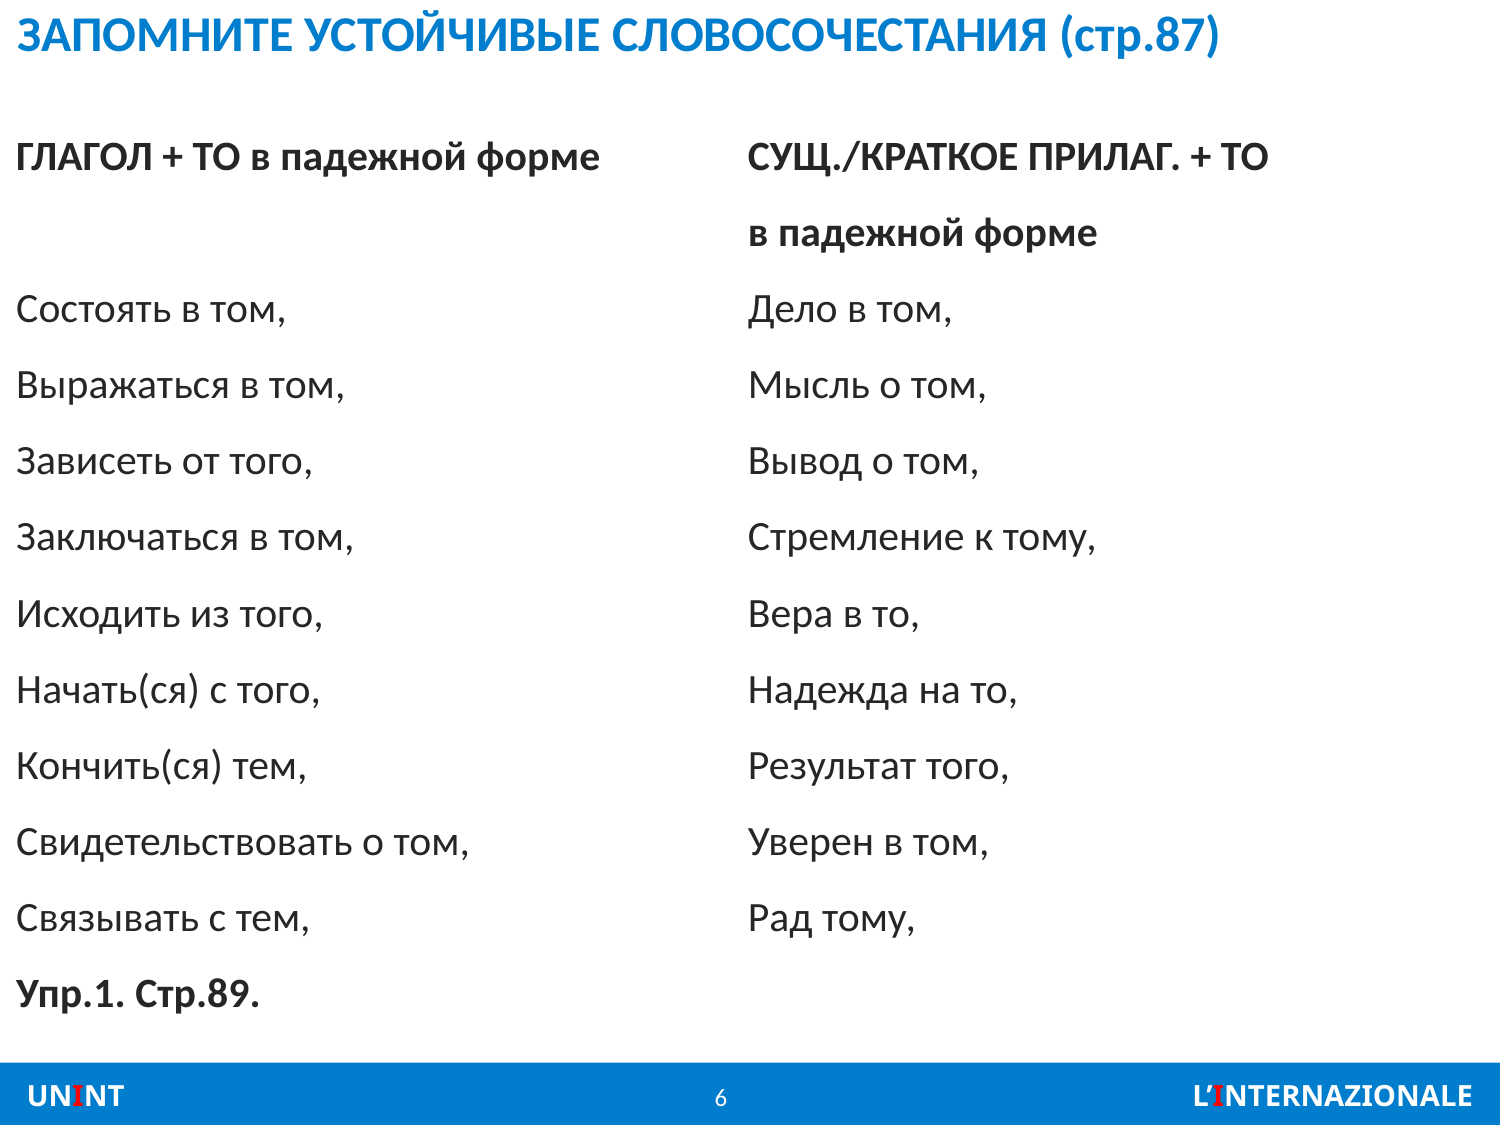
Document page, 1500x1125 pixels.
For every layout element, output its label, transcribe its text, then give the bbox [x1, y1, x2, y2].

list ГЛАГОЛ + ТО в падежной форме Состоять в том, Выражаться в том, Зависеть от того, Заключаться в том, Исходить из того, Начать(ся) с того, Кончить(ся) тем, Свидетельствовать о том, Связывать с тем, Упр.1. Стр.89. СУЩ./КРАТКОЕ ПРИЛАГ. + ТО в падежной форме Дело в том, Мысль о том, Вывод о том, Стремление к тому, Вера в то, Надежда на то, Результат того, Уверен в том, Рад тому, [1, 125, 1495, 1047]
title ЗАПОМНИТЕ УСТОЙЧИВЫЕ СЛОВОСОЧЕСТАНИЯ (стр.87) [2, 0, 1495, 114]
slide_number 6 [699, 1074, 801, 1122]
